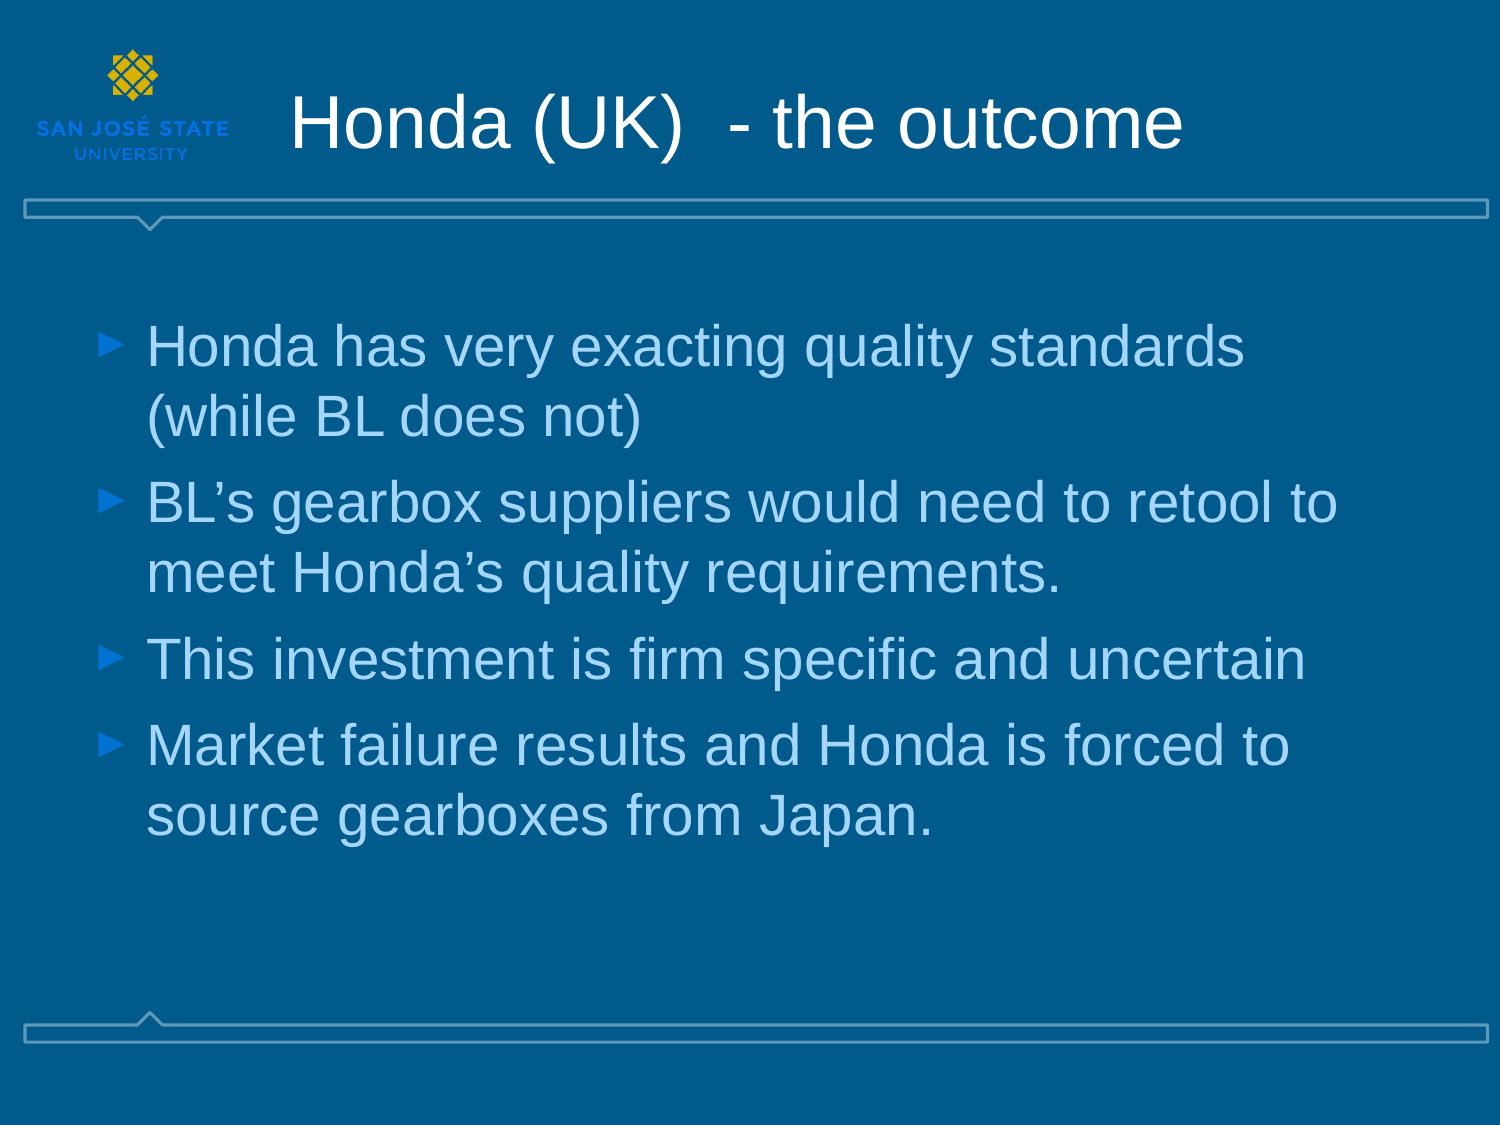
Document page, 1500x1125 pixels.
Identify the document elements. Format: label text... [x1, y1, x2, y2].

title Honda (UK) - the outcome [274, 49, 1425, 188]
list Honda has very exacting quality standards (while BL does not) BL’s gearbox suppliers would need to retool to meet Honda’s quality requirements. This investment is firm specific and uncertain Market failure results and Honda is forced to source gearboxes from Japan. [74, 299, 1425, 950]
picture [37, 49, 228, 160]
